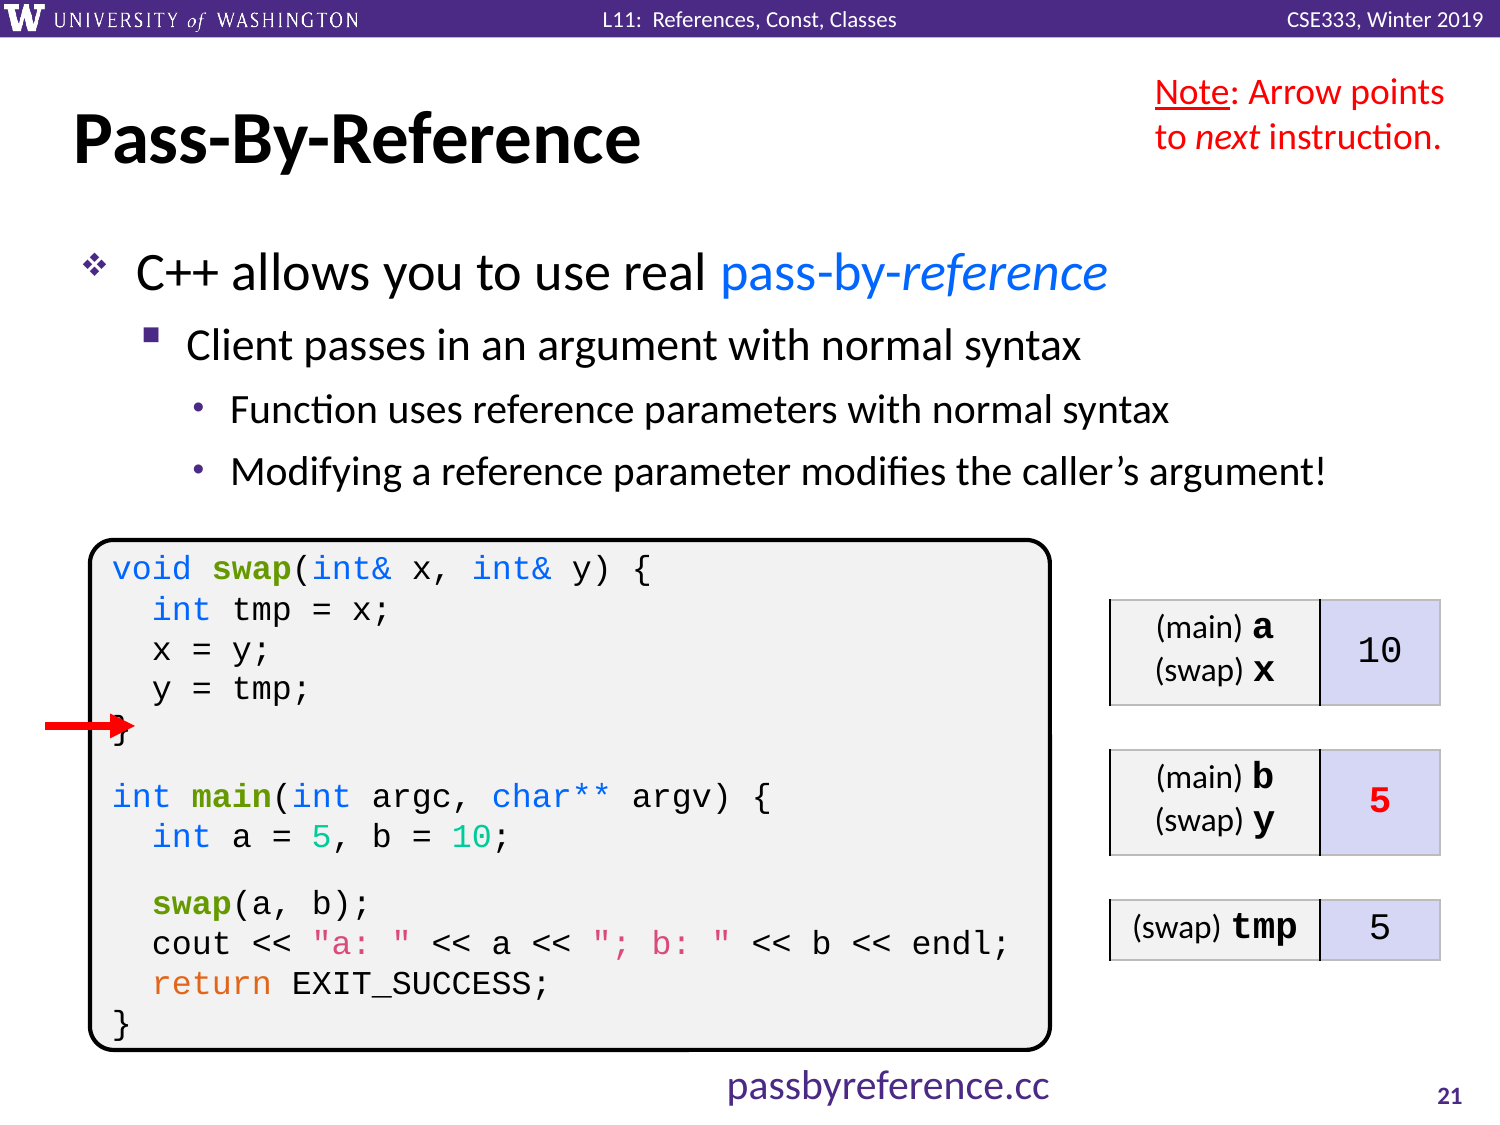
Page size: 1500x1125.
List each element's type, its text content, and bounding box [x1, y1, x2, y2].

text_box void swap(int& x, int& y) { int tmp = x; x = y; y = tmp; } int main(int argc, char** argv) { int a = 5, b = 10; swap(a, b); cout << "a: " << a << "; b: " << b << endl; return EXIT_SUCCESS; } [89, 539, 1050, 1050]
table_header 10 [1321, 601, 1439, 704]
picture [4, 4, 358, 32]
table_header 5 [1321, 751, 1439, 854]
table_header (main) b (swap) y [1111, 751, 1319, 854]
table_header (main) a (swap) x [1111, 601, 1319, 704]
title Pass-By-Reference [58, 71, 1438, 197]
table_header (swap) tmp [1111, 901, 1319, 959]
text_box passbyreference.cc [704, 1050, 1065, 1115]
text_box Note: Arrow points to next instruction. [1139, 59, 1485, 165]
table_header 5 [1321, 901, 1439, 959]
slide_number 21 [1400, 1065, 1500, 1125]
list C++ allows you to use real pass-by-reference Client passes in an argument with normal syntax Function uses reference parameters with normal syntax Modifying a reference parameter modifies the caller’s argument! [64, 223, 1438, 524]
